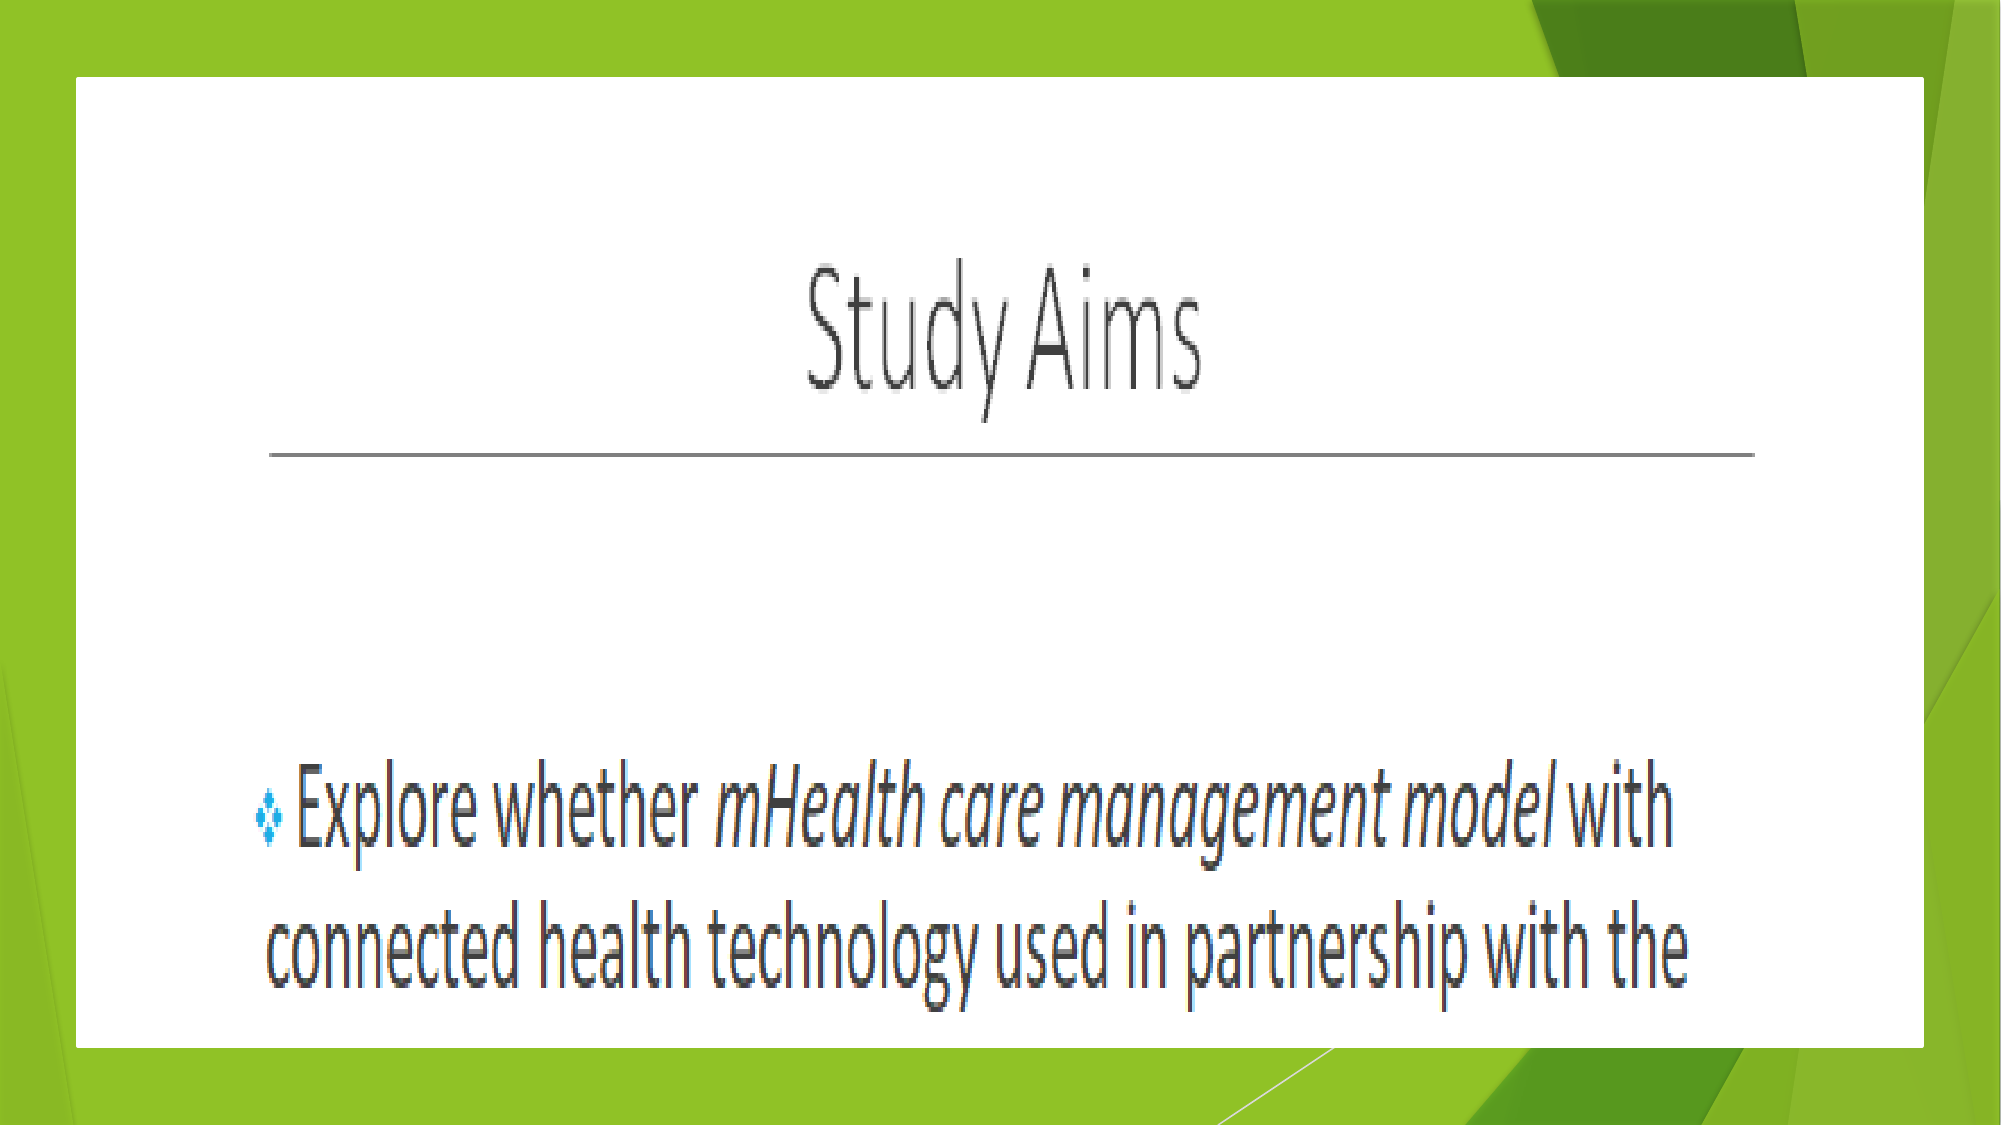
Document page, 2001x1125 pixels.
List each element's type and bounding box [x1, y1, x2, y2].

text_box [0, 0, 2000, 1125]
list [92, 93, 1908, 1032]
